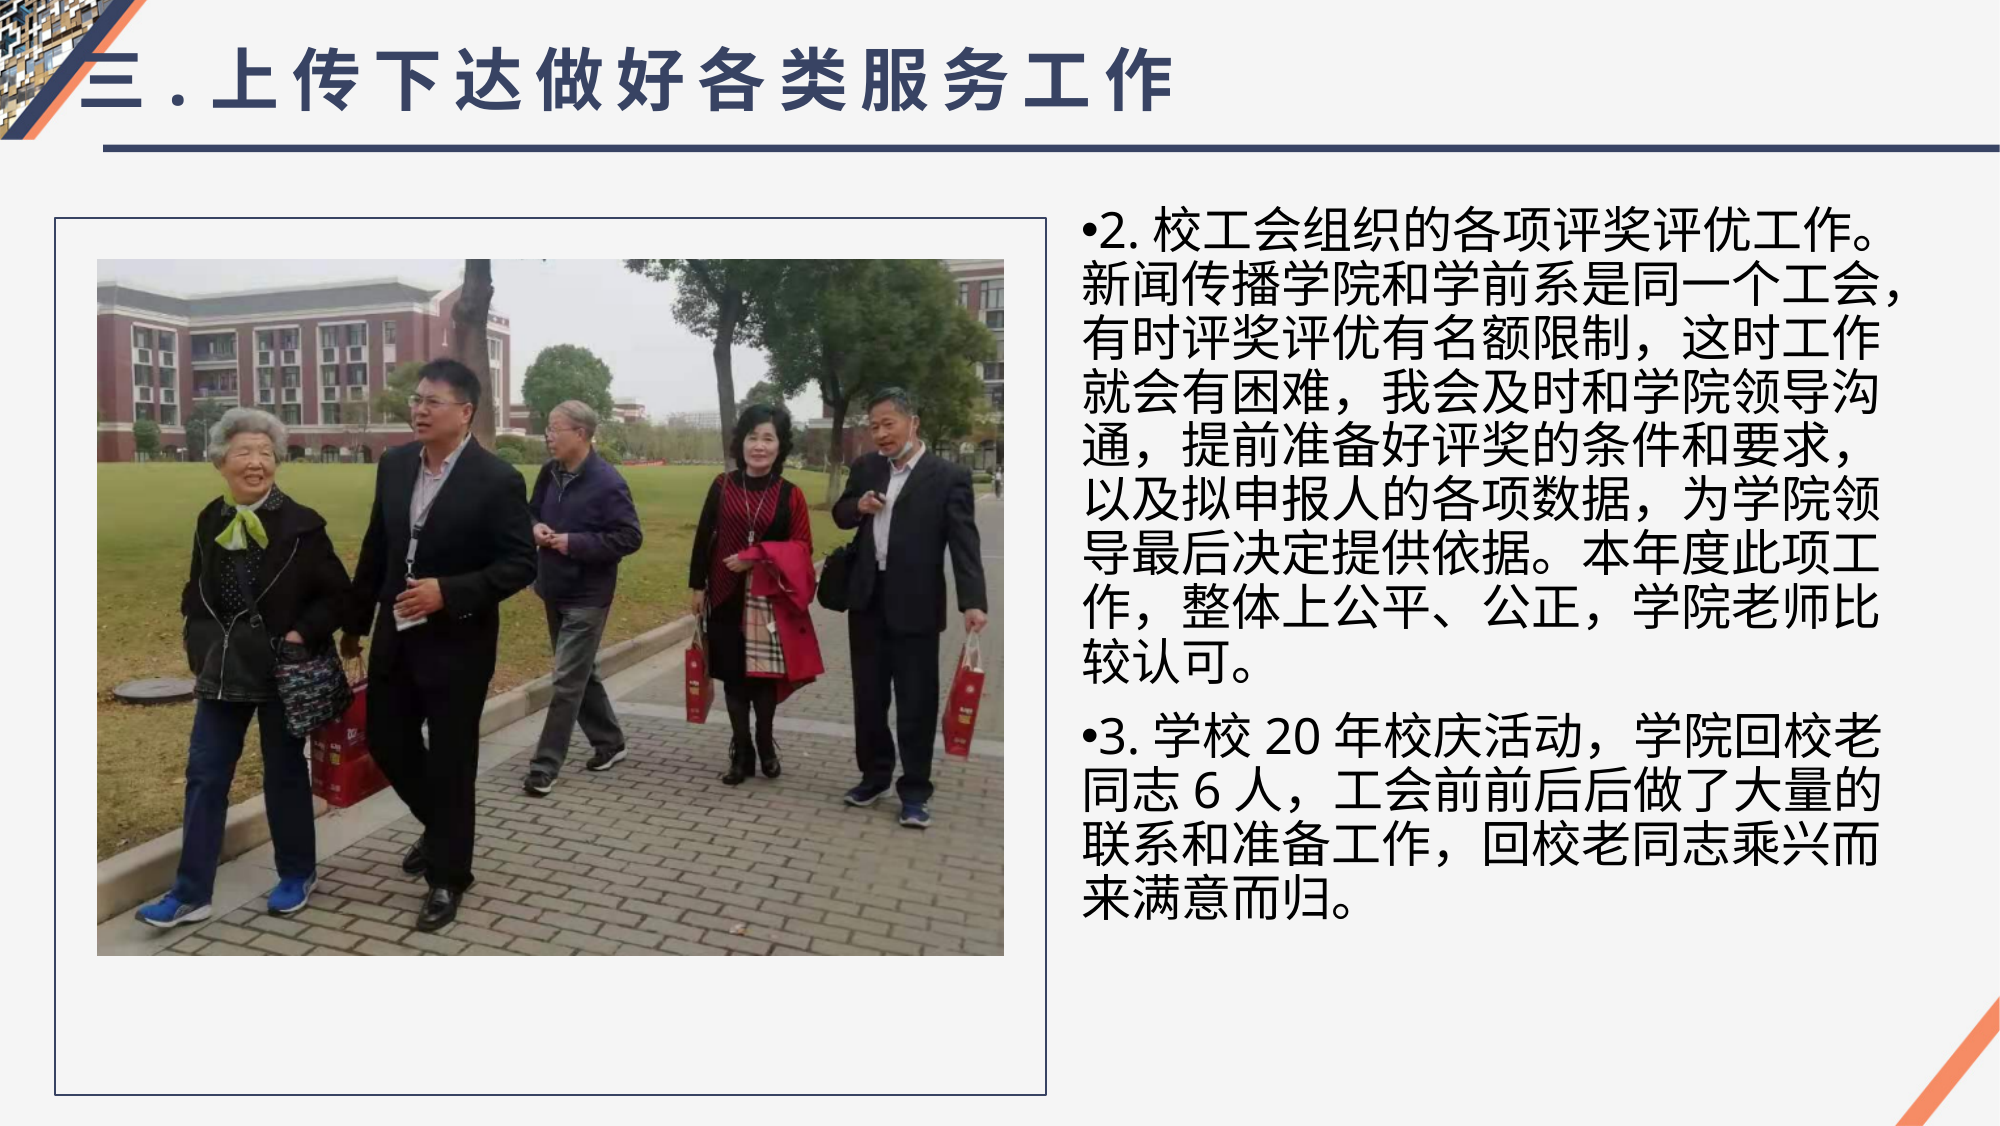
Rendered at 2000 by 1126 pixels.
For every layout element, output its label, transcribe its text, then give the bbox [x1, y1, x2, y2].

text_box 2.校工会组织的各项评奖评优工作。新闻传播学院和学前系是同一个工会，有时评奖评优有名额限制，这时工作就会有困难，我会及时和学院领导沟通，提前准备好评奖的条件和要求，以及拟申报人的各项数据，为学院领导最后决定提供依据。本年度此项工作，整体上公平、公正，学院老师比较认可。 3.学校20年校庆活动，学院回校老同志6人，工会前前后后做了大量的联系和准备工作，回校老同志乘兴而来满意而归。 [1066, 197, 1922, 1010]
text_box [76, 35, 2000, 153]
picture [0, 0, 2000, 1126]
text_box [54, 218, 1047, 1095]
